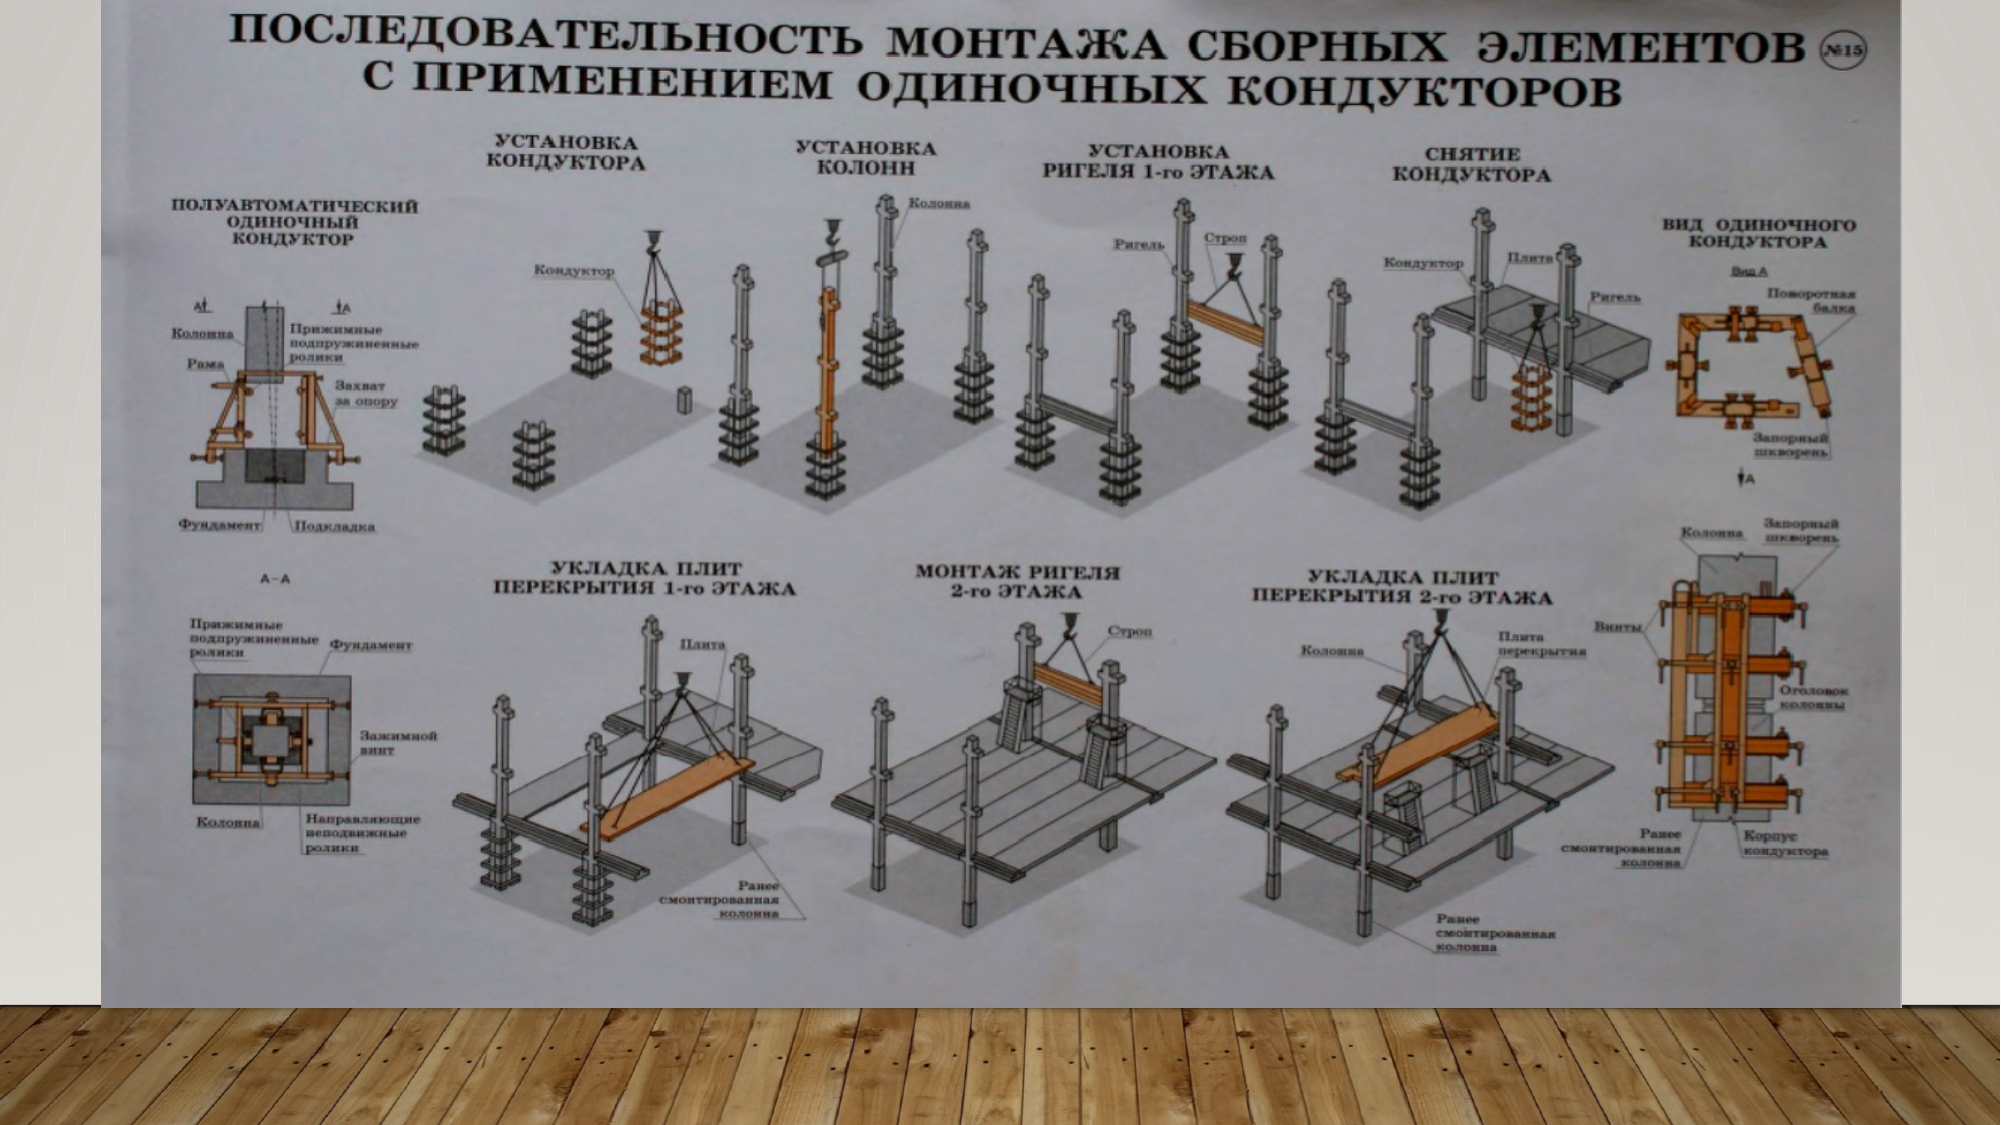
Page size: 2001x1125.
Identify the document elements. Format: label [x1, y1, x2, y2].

picture [0, 1005, 2000, 1125]
list [101, 0, 1902, 1009]
